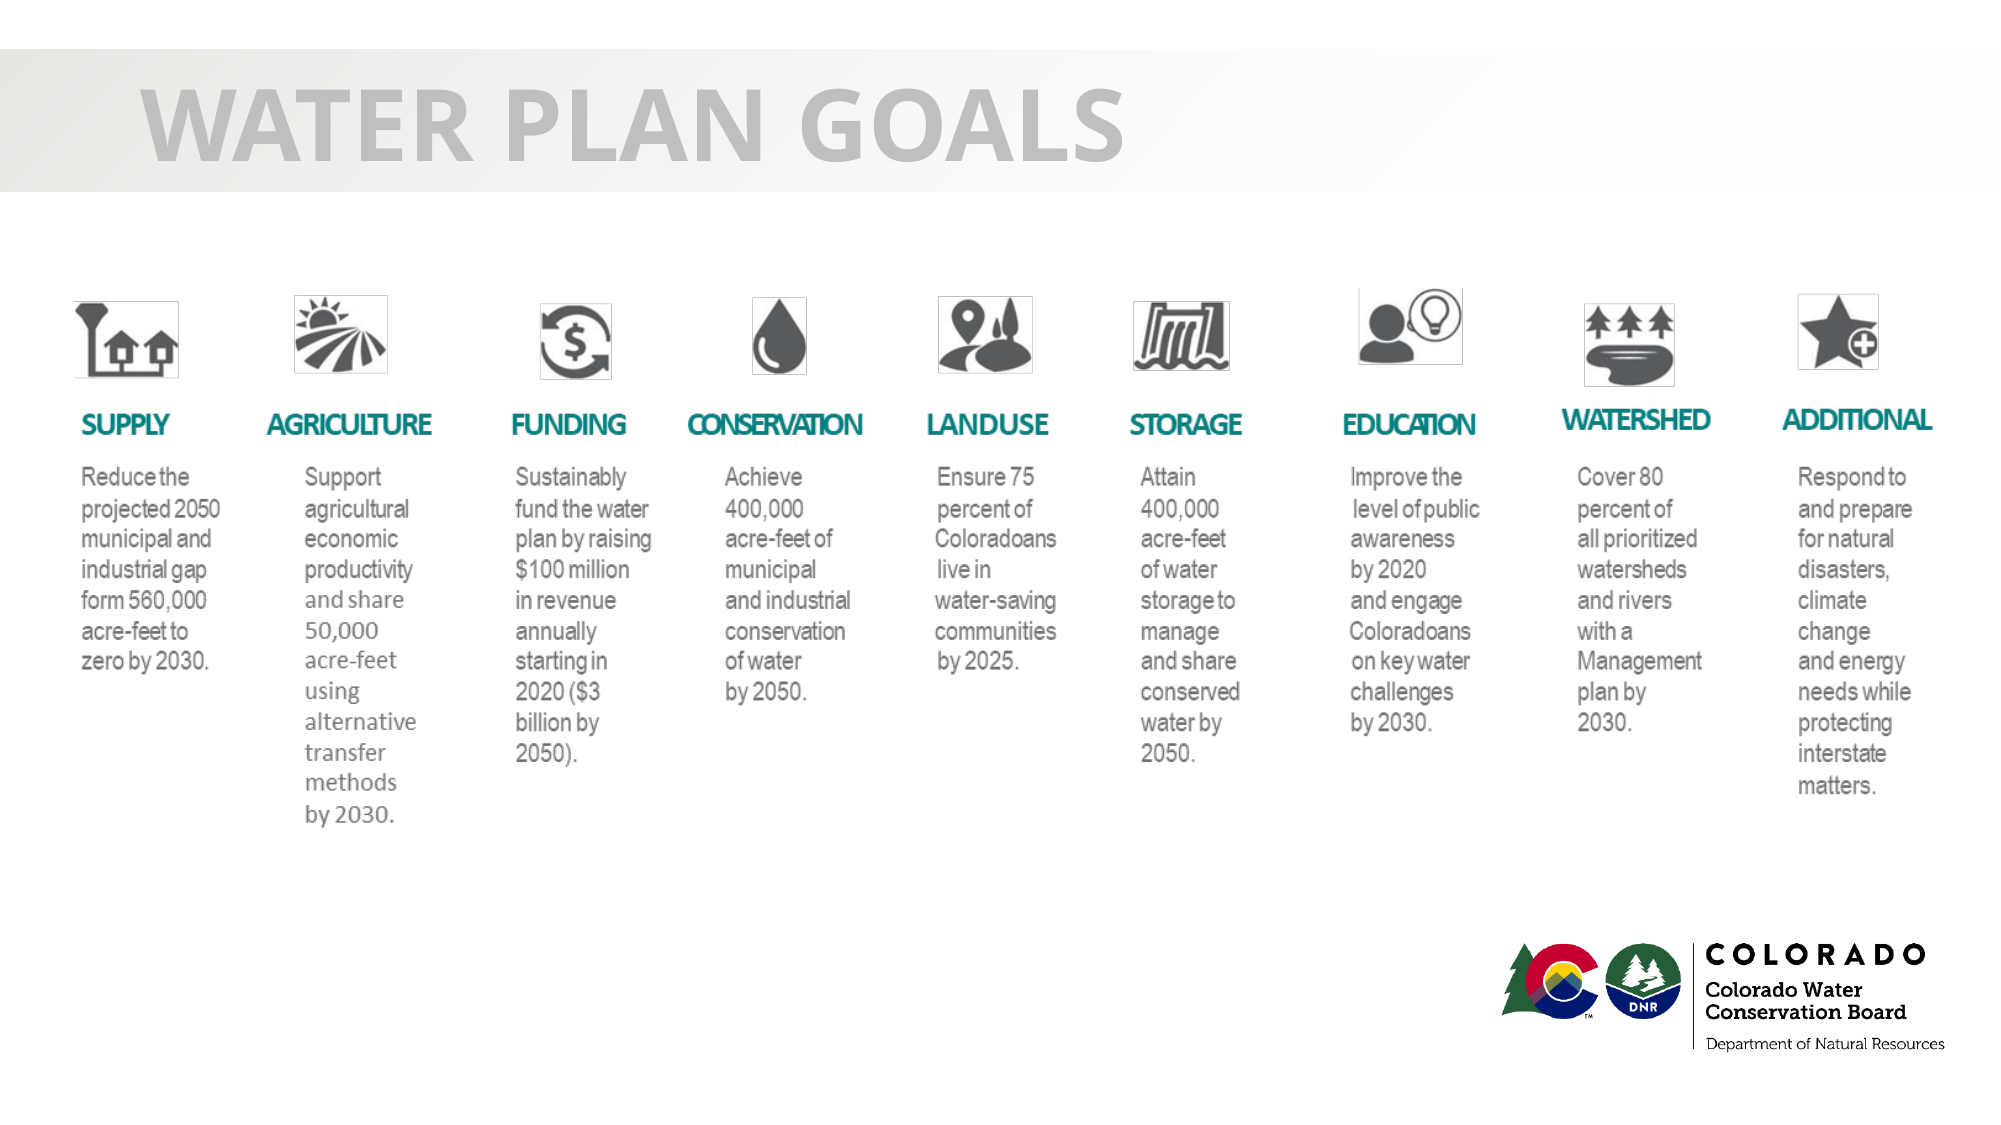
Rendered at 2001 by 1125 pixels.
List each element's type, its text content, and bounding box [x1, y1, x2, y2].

picture [1499, 942, 1945, 1053]
picture [74, 288, 1940, 846]
text_box [0, 48, 2000, 193]
text_box WATER PLAN GOALS [125, 54, 2000, 189]
